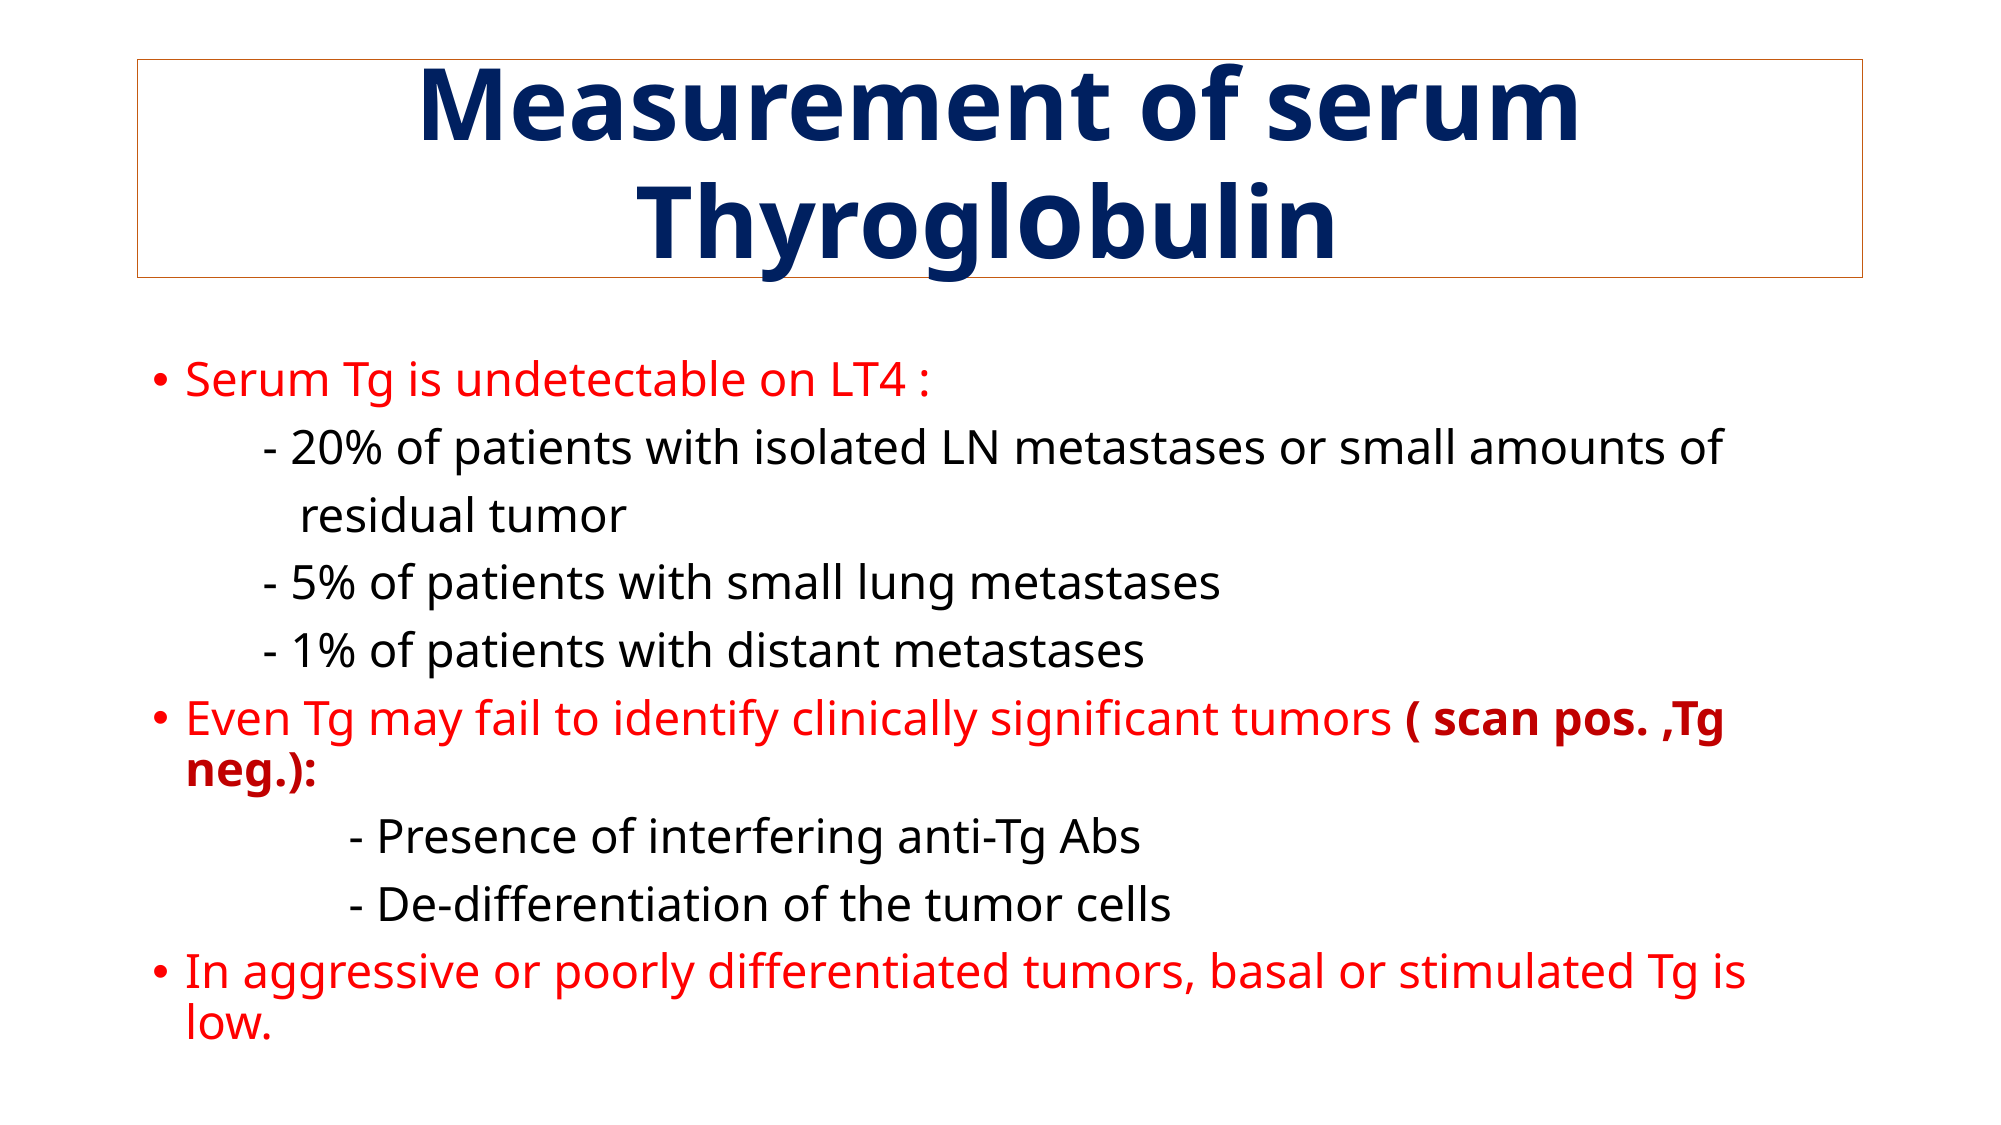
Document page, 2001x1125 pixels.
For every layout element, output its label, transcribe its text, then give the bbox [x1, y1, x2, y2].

list Serum Tg is undetectable on LT4 : - 20% of patients with isolated LN metastases or small amounts of residual tumor - 5% of patients with small lung metastases - 1% of patients with distant metastases Even Tg may fail to identify clinically significant tumors ( scan pos. ,Tg neg.): - Presence of interfering anti-Tg Abs - De-differentiation of the tumor cells In aggressive or poorly differentiated tumors, basal or stimulated Tg is low. [137, 348, 1863, 1063]
title Measurement of serum Thyroglobulin [137, 59, 1863, 278]
